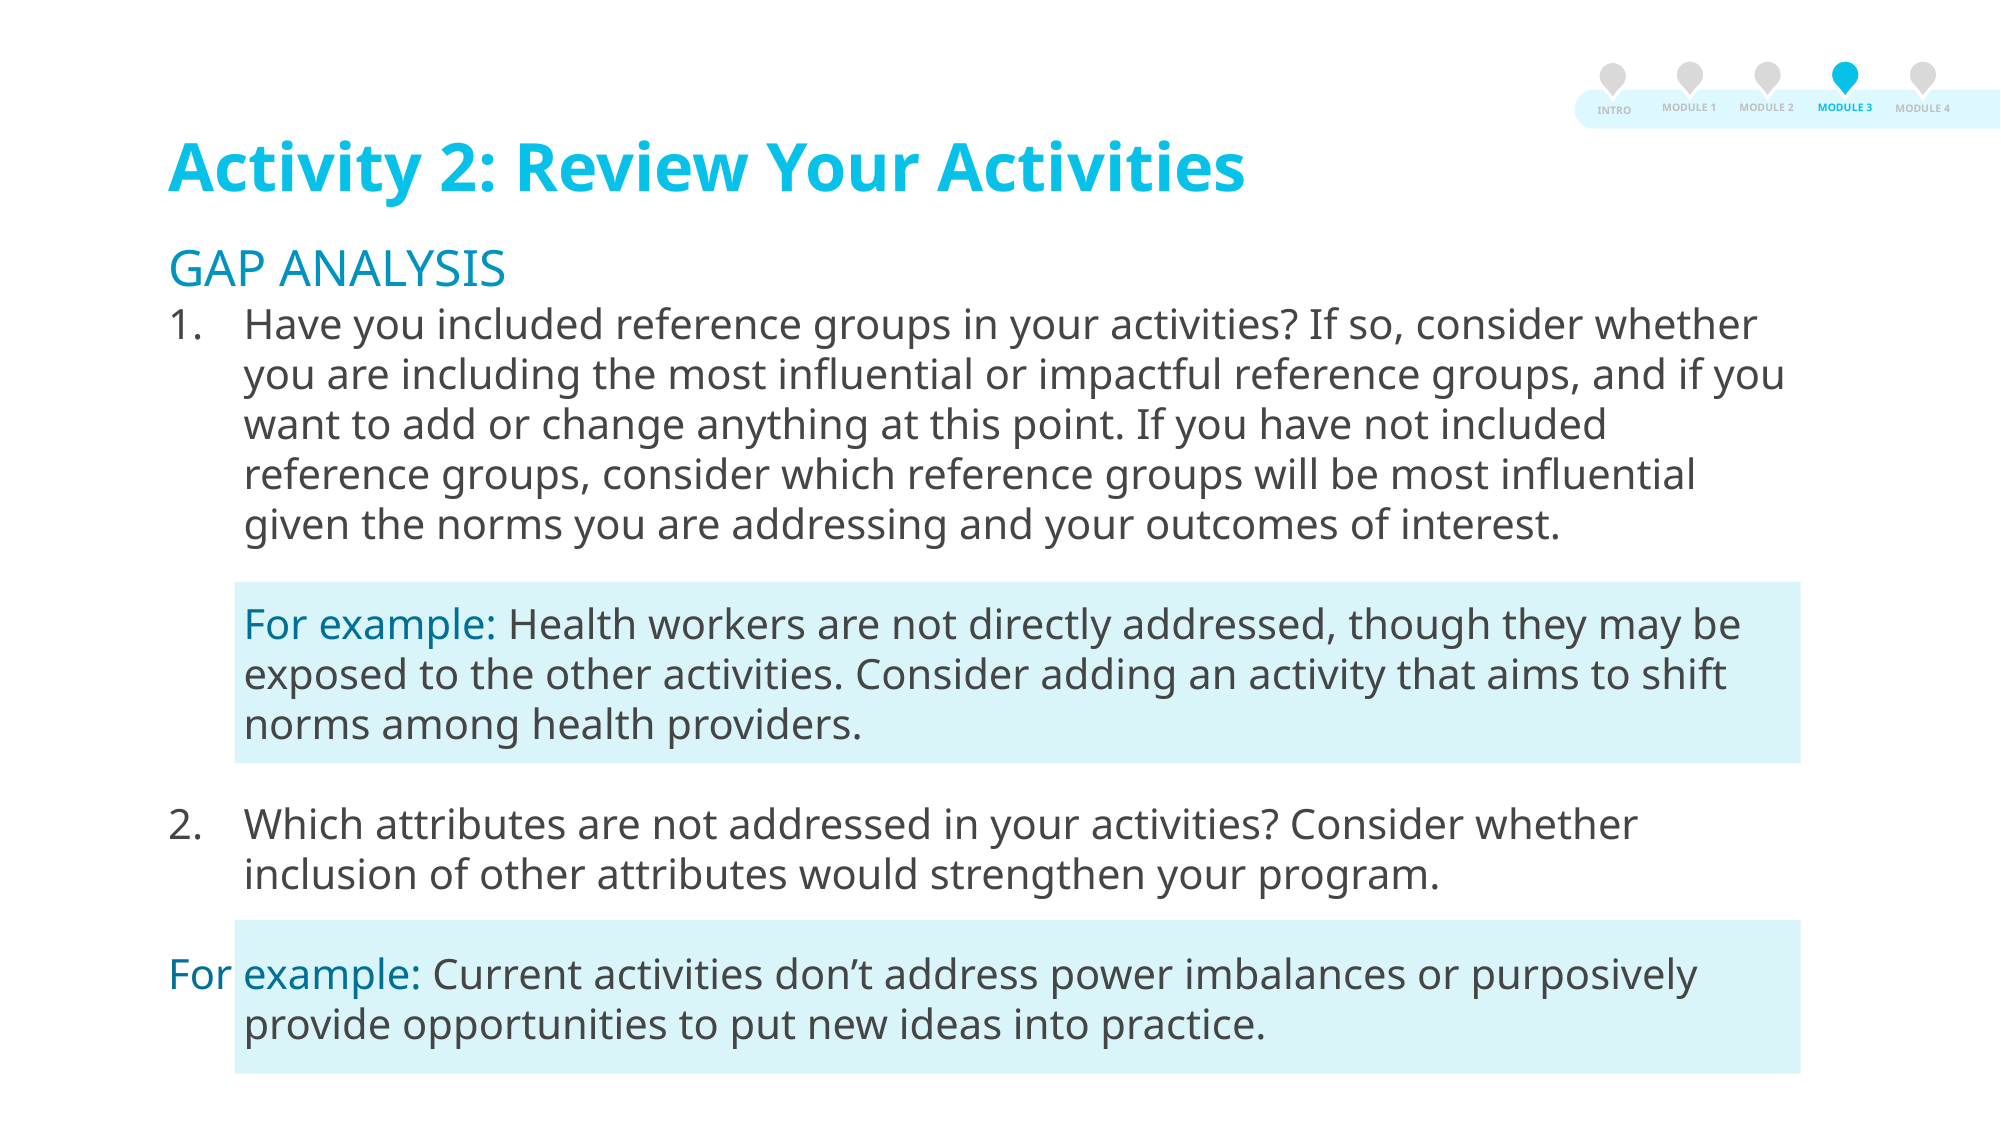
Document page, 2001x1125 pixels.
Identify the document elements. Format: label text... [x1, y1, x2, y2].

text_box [1574, 59, 2000, 135]
text_box GAP ANALYSIS Have you included reference groups in your activities? If so, consider whether you are including the most influential or impactful reference groups, and if you want to add or change anything at this point. If you have not included reference groups, consider which reference groups will be most influential given the norms you are addressing and your outcomes of interest. For example: Health workers are not directly addressed, though they may be exposed to the other activities. Consider adding an activity that aims to shift norms among health providers. 2. Which attributes are not addressed in your activities? Consider whether inclusion of other attributes would strengthen your program. For example: Current activities don’t address power imbalances or purposively provide opportunities to put new ideas into practice. [168, 243, 1801, 1097]
text_box Activity 2: Review Your Activities [168, 133, 1445, 190]
